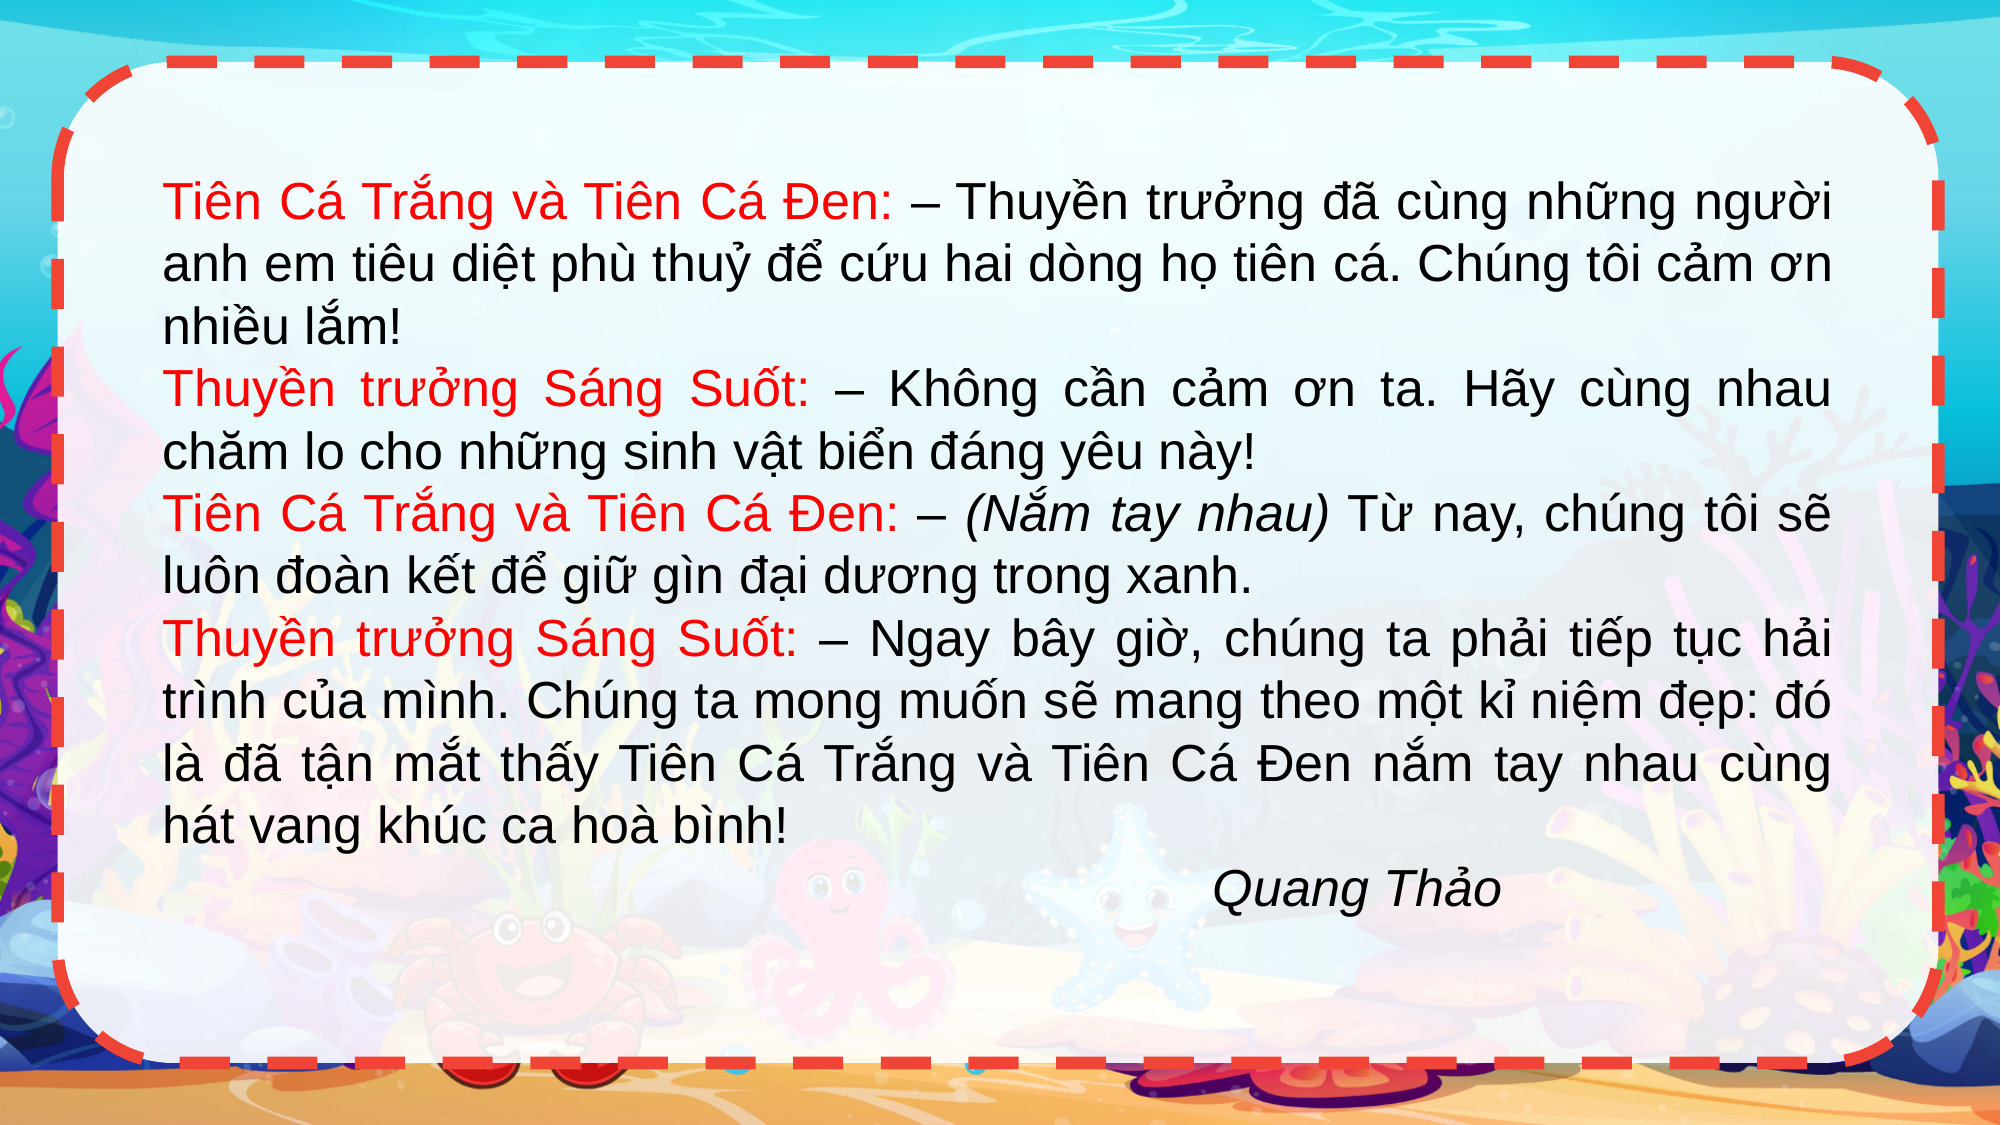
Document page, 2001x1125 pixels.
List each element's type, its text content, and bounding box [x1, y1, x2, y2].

text_box Tiên Cá Trắng và Tiên Cá Đen: – Thuyền trưởng đã cùng những người anh em tiêu diệt phù thuỷ để cứu hai dòng họ tiên cá. Chúng tôi cảm ơn nhiều lắm! Thuyền trưởng Sáng Suốt: – Không cần cảm ơn ta. Hãy cùng nhau chăm lo cho những sinh vật biển đáng yêu này! Tiên Cá Trắng và Tiên Cá Đen: – (Nắm tay nhau) Từ nay, chúng tôi sẽ luôn đoàn kết để giữ gìn đại dương trong xanh. Thuyền trưởng Sáng Suốt: – Ngay bây giờ, chúng ta phải tiếp tục hải trình của mình. Chúng ta mong muốn sẽ mang theo một kỉ niệm đẹp: đó là đã tận mắt thấy Tiên Cá Trắng và Tiên Cá Đen nắm tay nhau cùng hát vang khúc ca hoà bình! Quang Thảo [148, 159, 1849, 925]
picture [0, 0, 2000, 1125]
text_box [56, 60, 1940, 1065]
